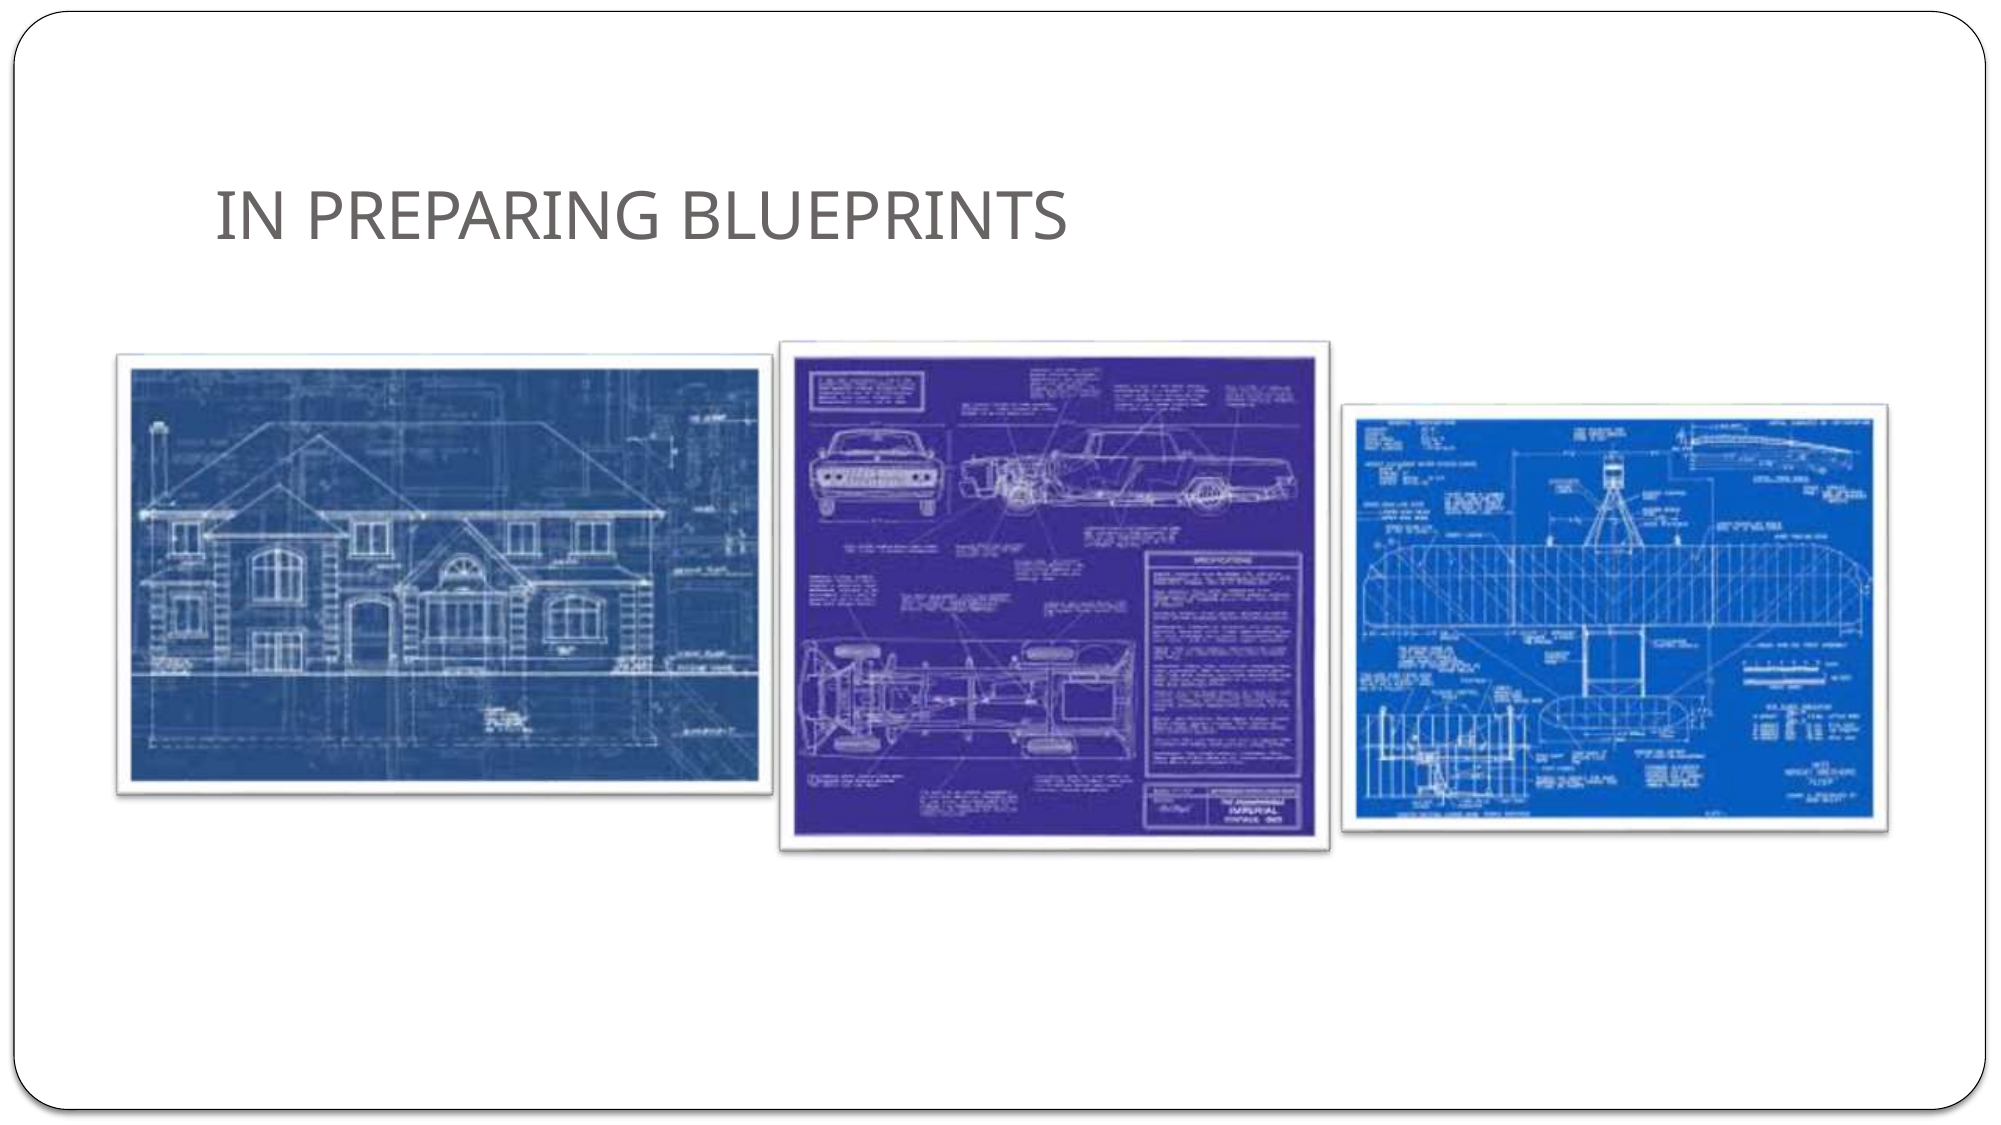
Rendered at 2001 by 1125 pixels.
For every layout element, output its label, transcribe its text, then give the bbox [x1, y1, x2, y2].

title IN PREPARING BLUEPRINTS [212, 62, 1074, 253]
text_box [1332, 398, 1898, 845]
text_box [770, 336, 1340, 864]
text_box [107, 348, 770, 808]
